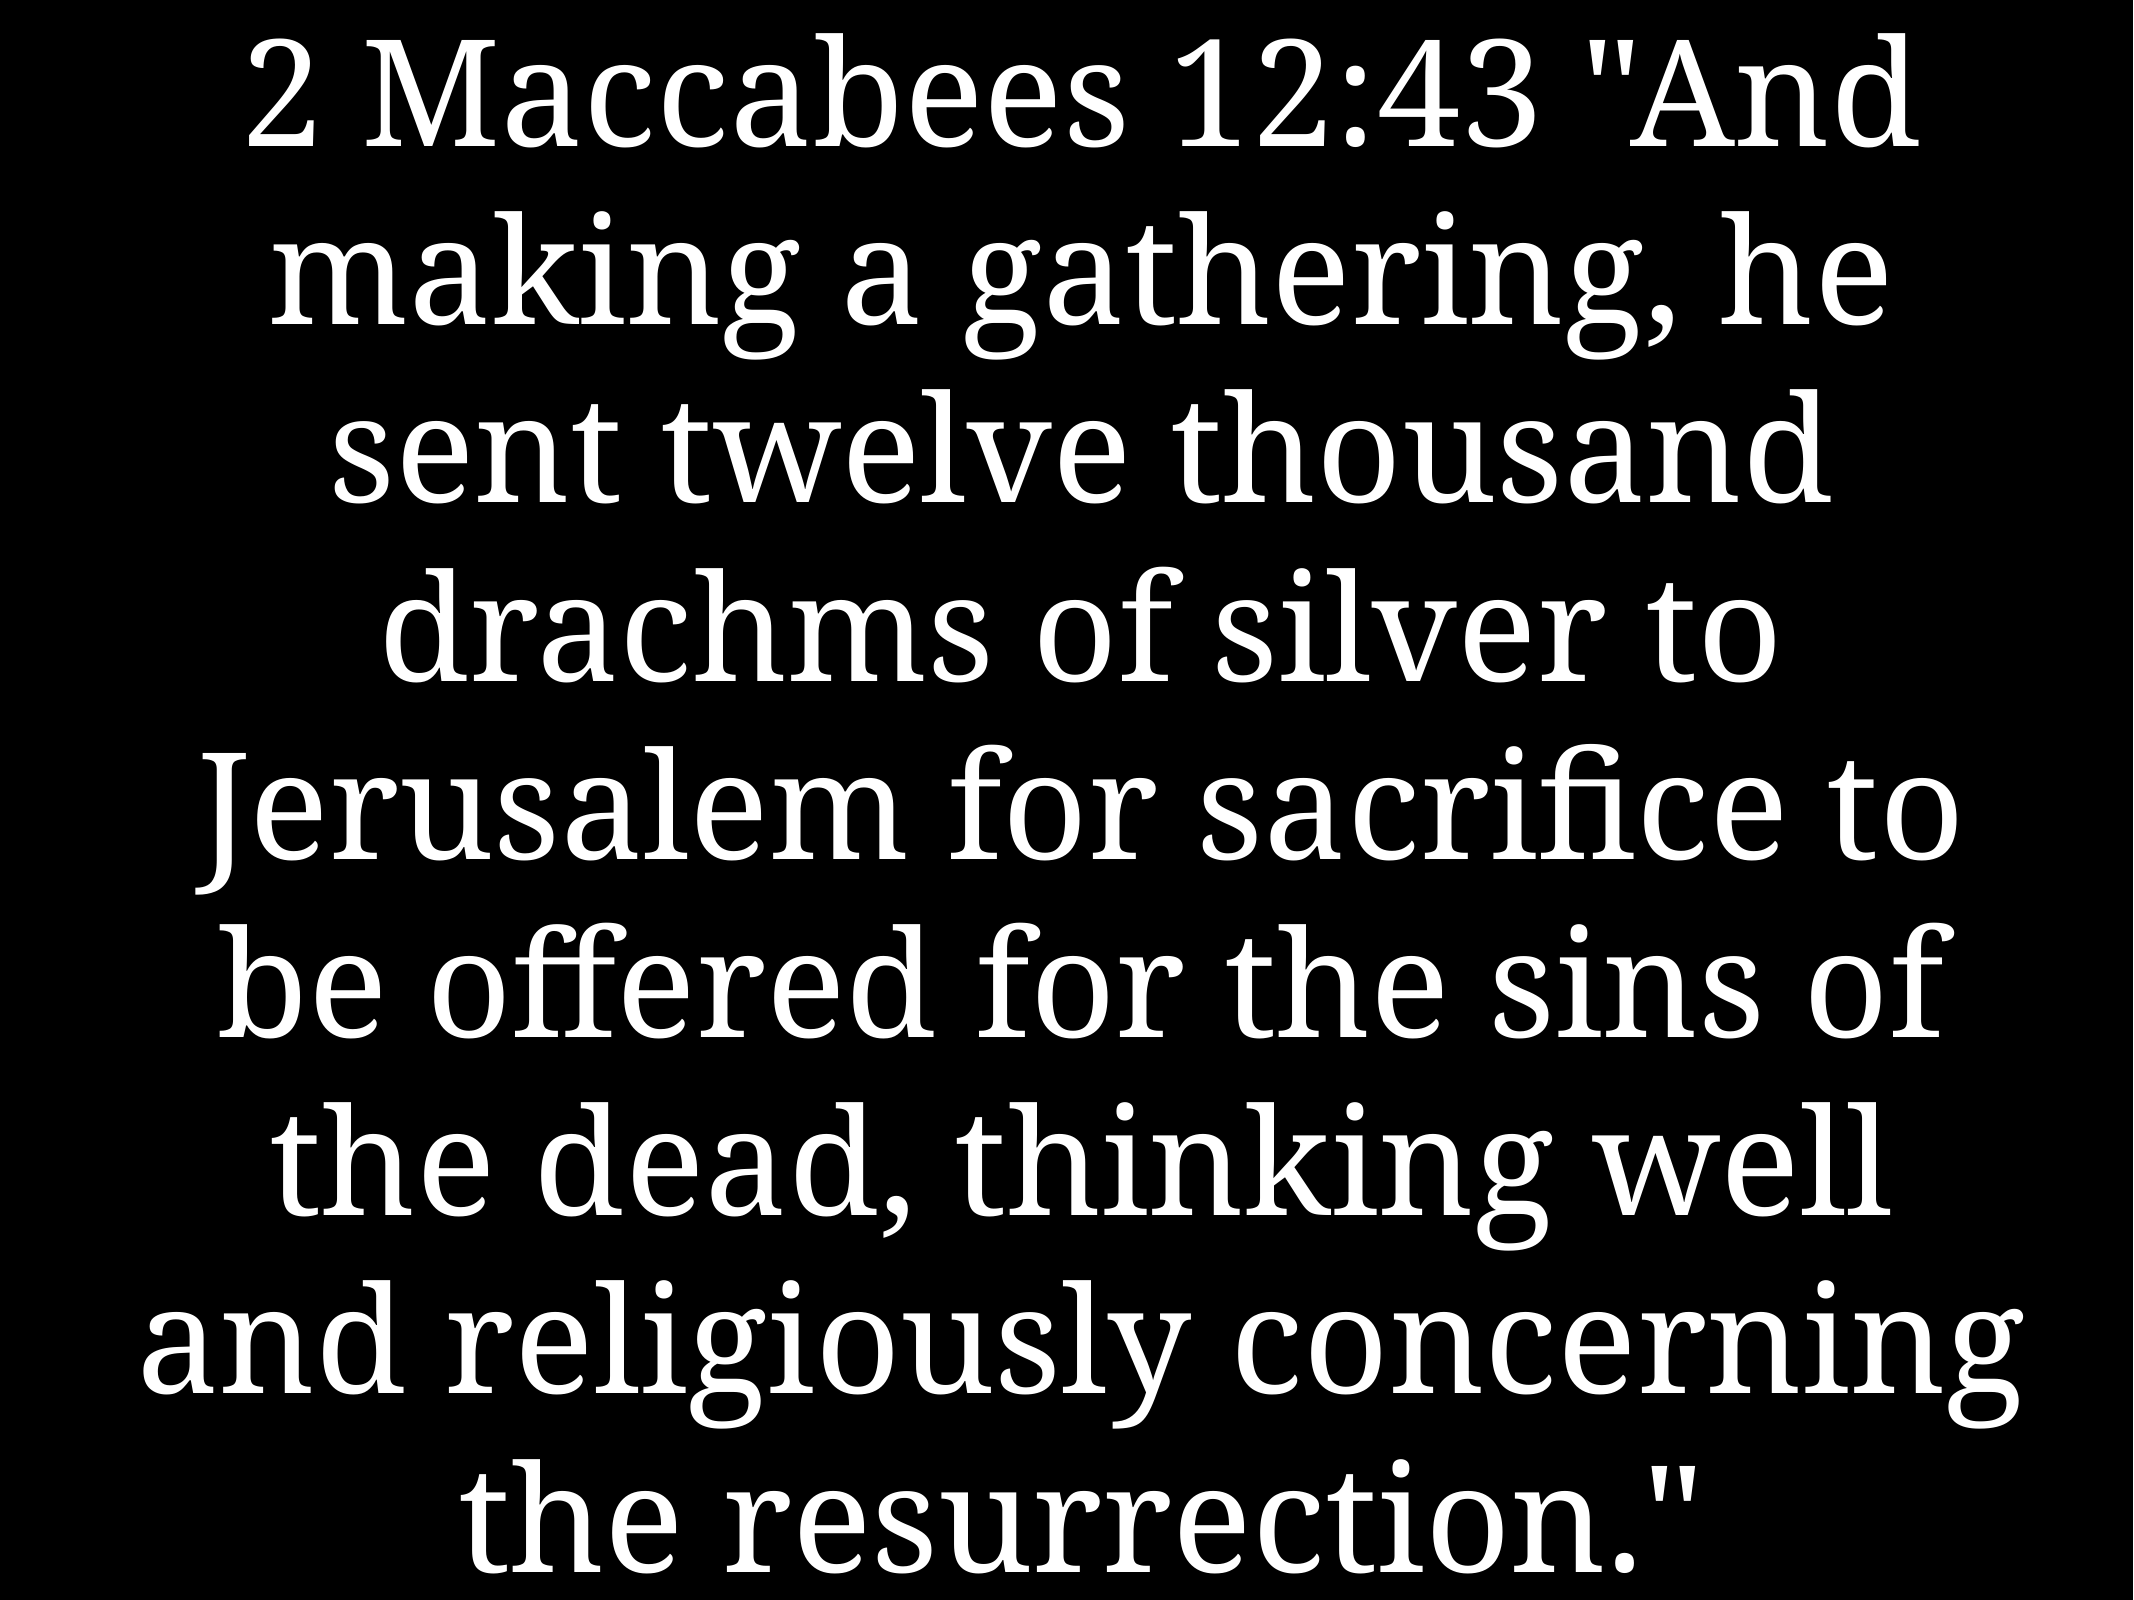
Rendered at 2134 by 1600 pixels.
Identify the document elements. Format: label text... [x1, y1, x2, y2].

title 2 Maccabees 12:43 "And making a gathering, he sent twelve thousand drachms of silver to Jerusalem for sacrifice to be offered for the sins of the dead, thinking well and religiously concerning the resurrection." [109, 110, 2054, 1490]
